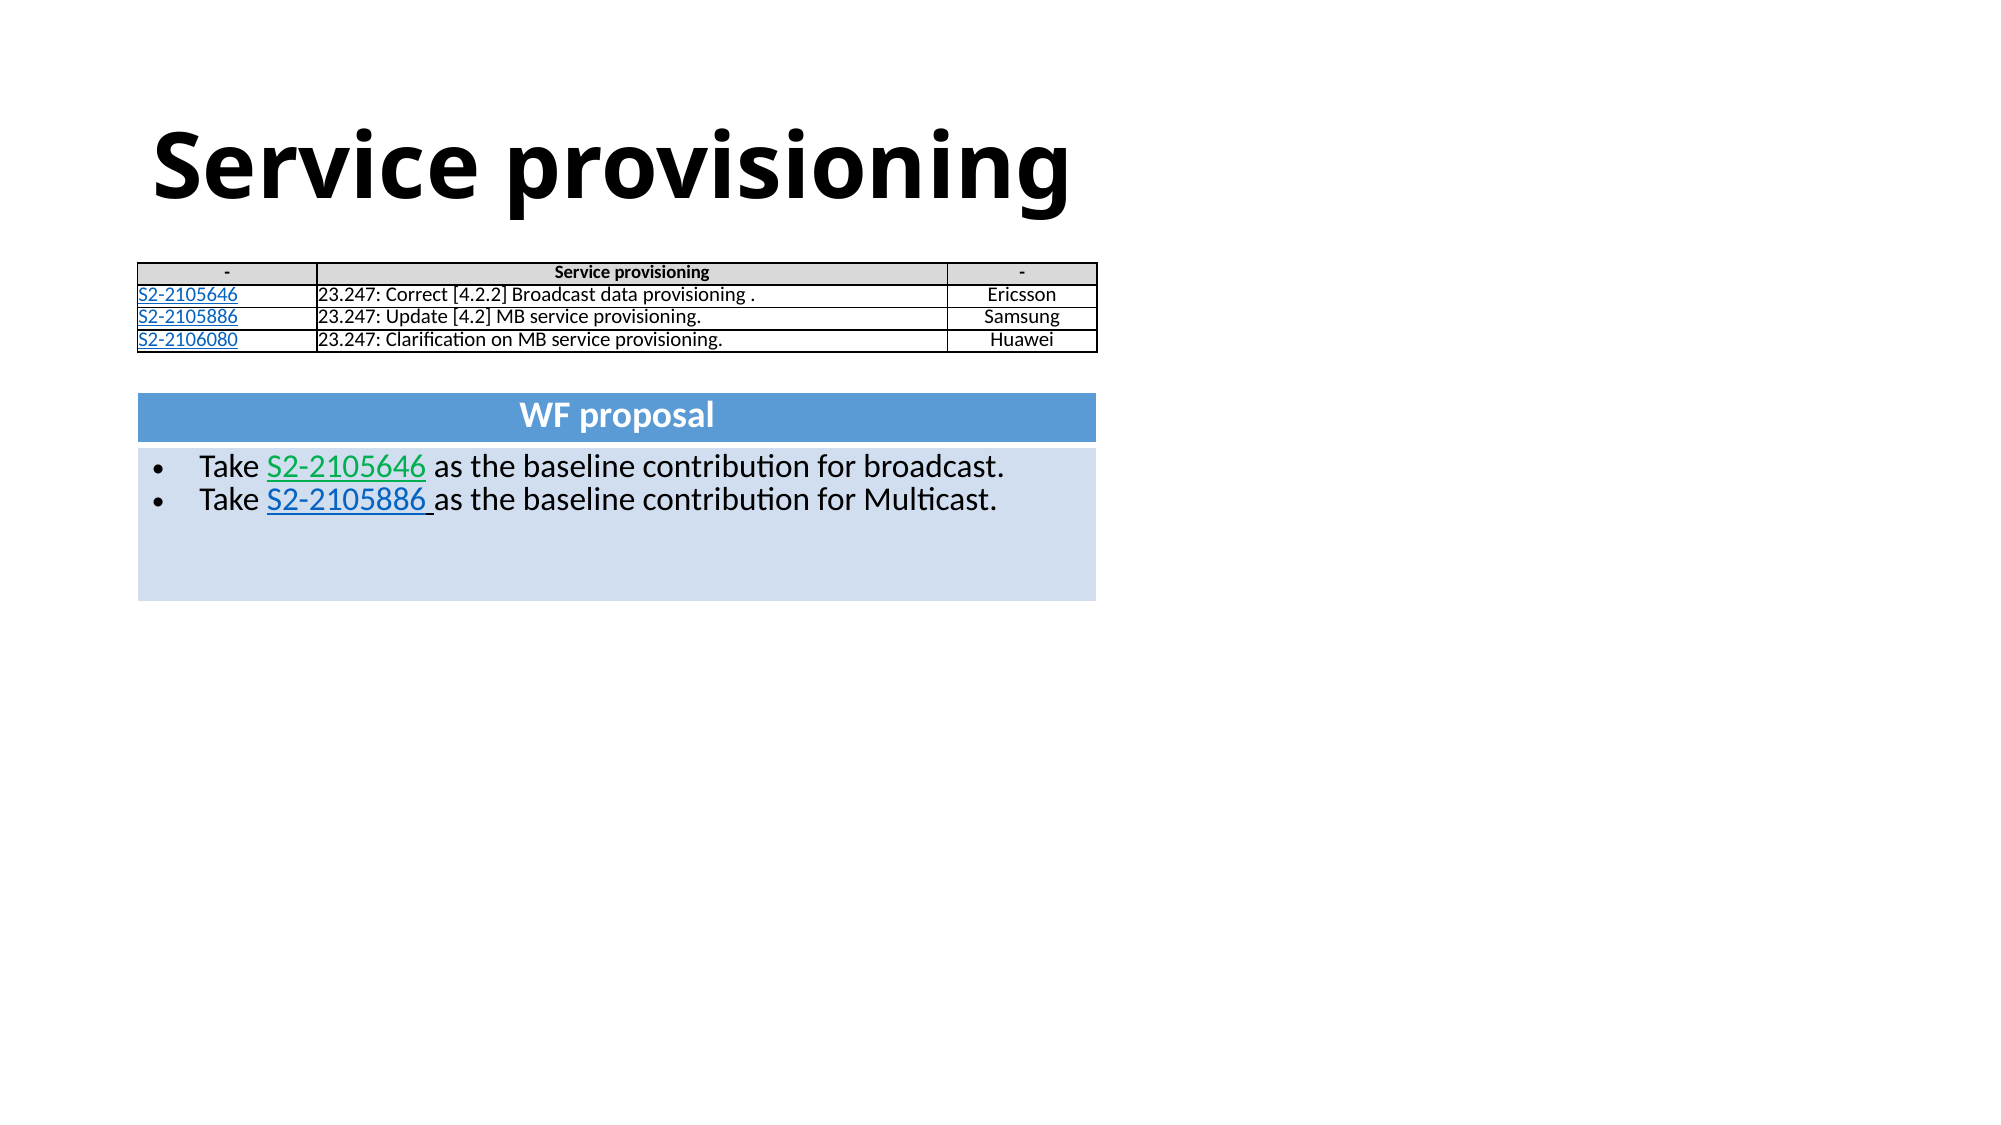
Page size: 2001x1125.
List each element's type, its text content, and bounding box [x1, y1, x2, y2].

table_header - [948, 264, 1096, 284]
table_header - [138, 264, 316, 284]
table_cell 23.247: Correct [4.2.2] Broadcast data provisioning . [318, 286, 947, 307]
table_cell S2-2106080 [138, 331, 316, 351]
table_cell 23.247: Clarification on MB service provisioning. [318, 331, 947, 351]
table_cell 23.247: Update [4.2] MB service provisioning. [318, 308, 947, 329]
table_cell Ericsson [948, 286, 1096, 307]
table_cell Samsung [948, 308, 1096, 329]
table_cell Take S2-2105646 as the baseline contribution for broadcast. Take S2-2105886 as the baseline contribution for Multicast. [138, 448, 1096, 601]
table_header Service provisioning [318, 264, 947, 284]
table_cell S2-2105886 [138, 308, 316, 329]
table_header WF proposal [138, 393, 1096, 442]
table_cell Huawei [948, 331, 1096, 351]
title Service provisioning [137, 59, 1863, 278]
table_cell S2-2105646 [138, 286, 316, 307]
